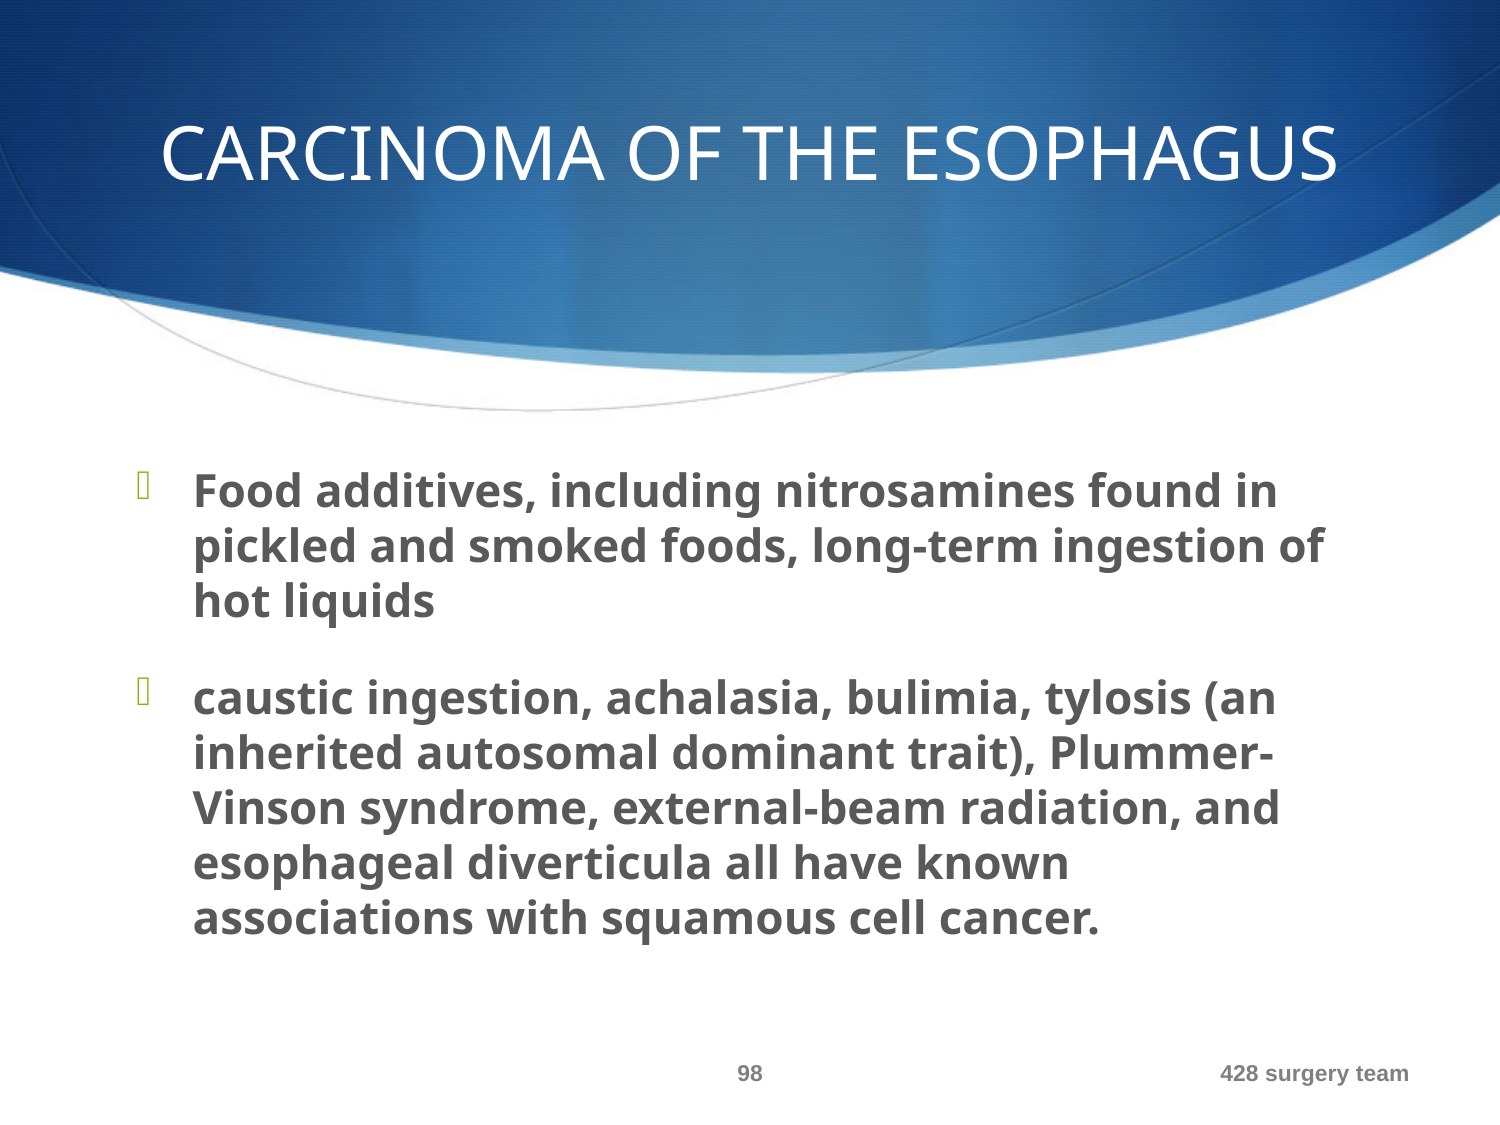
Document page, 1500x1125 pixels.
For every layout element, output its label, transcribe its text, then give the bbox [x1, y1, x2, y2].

footer 428 surgery team [949, 1042, 1425, 1103]
list Food additives, including nitrosamines found in pickled and smoked foods, long-term ingestion of hot liquids caustic ingestion, achalasia, bulimia, tylosis (an inherited autosomal dominant trait), Plummer-Vinson syndrome, external-beam radiation, and esophageal diverticula all have known associations with squamous cell cancer. [121, 454, 1379, 991]
slide_number 98 [706, 1042, 794, 1103]
picture [0, 0, 1500, 1125]
title CARCINOMA OF THE ESOPHAGUS [74, 56, 1426, 245]
